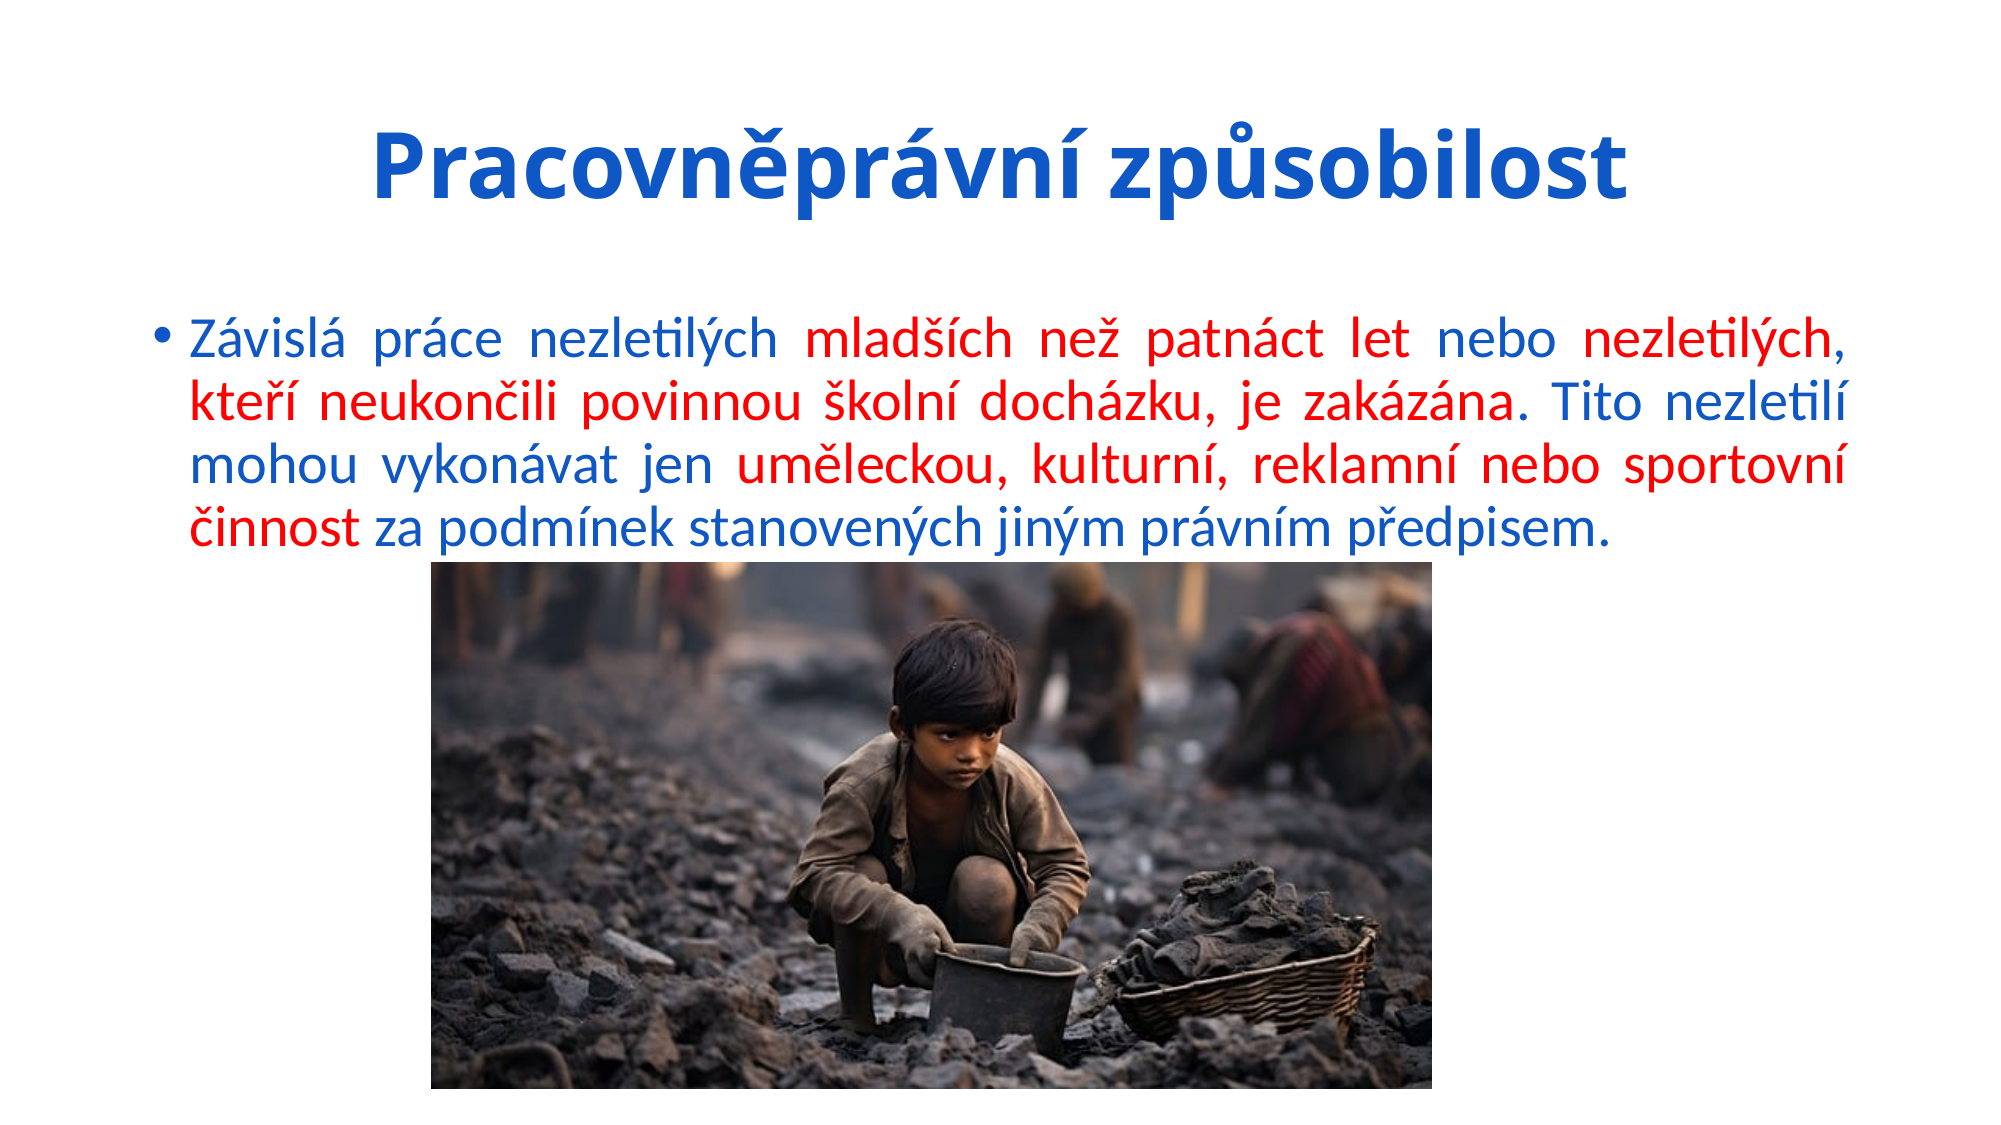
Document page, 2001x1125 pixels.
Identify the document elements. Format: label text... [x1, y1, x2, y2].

picture [431, 562, 1432, 1089]
title Pracovněprávní způsobilost [137, 59, 1863, 278]
list Závislá práce nezletilých mladších než patnáct let nebo nezletilých, kteří neukončili povinnou školní docházku, je zakázána. Tito nezletilí mohou vykonávat jen uměleckou, kulturní, reklamní nebo sportovní činnost za podmínek stanovených jiným právním předpisem. [137, 299, 1863, 1014]
